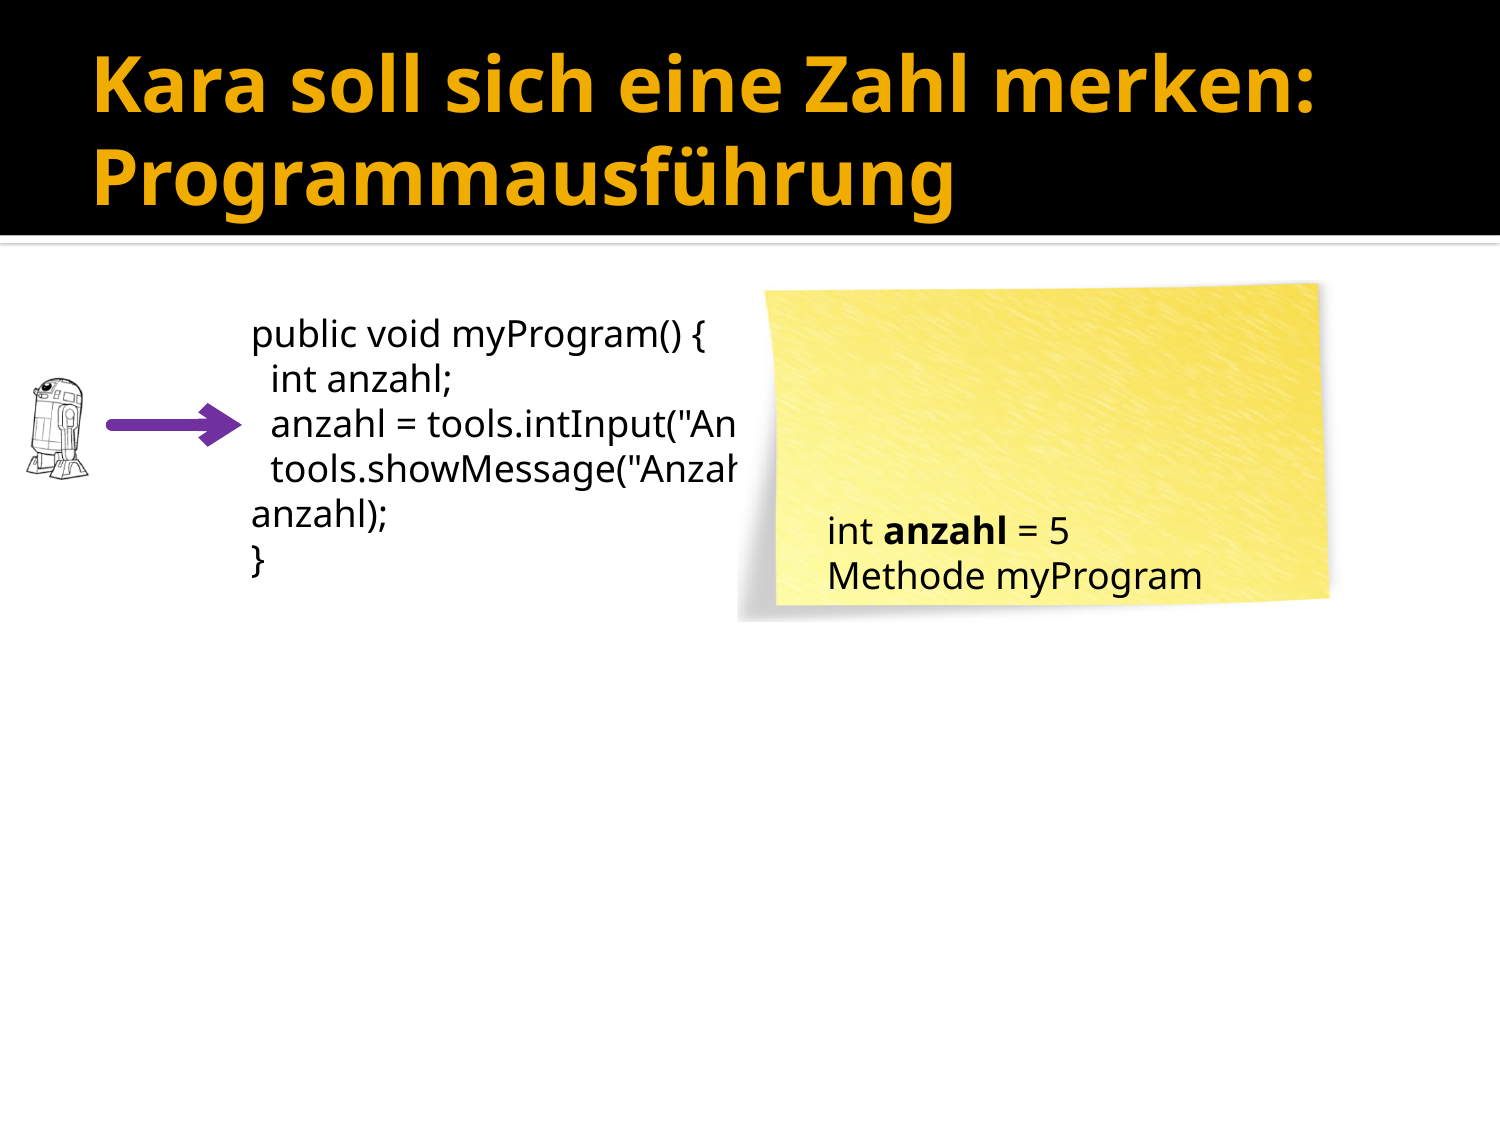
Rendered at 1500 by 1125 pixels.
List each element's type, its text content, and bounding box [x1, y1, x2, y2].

title Kara soll sich eine Zahl merken: Programmausführung [75, 24, 1425, 231]
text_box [737, 280, 1341, 622]
text_box public void myProgram() { int anzahl; anzahl = tools.intInput("Anzahl"); tools.showMessage("Anzahl = " + anzahl); } [236, 302, 731, 588]
picture [24, 377, 89, 480]
